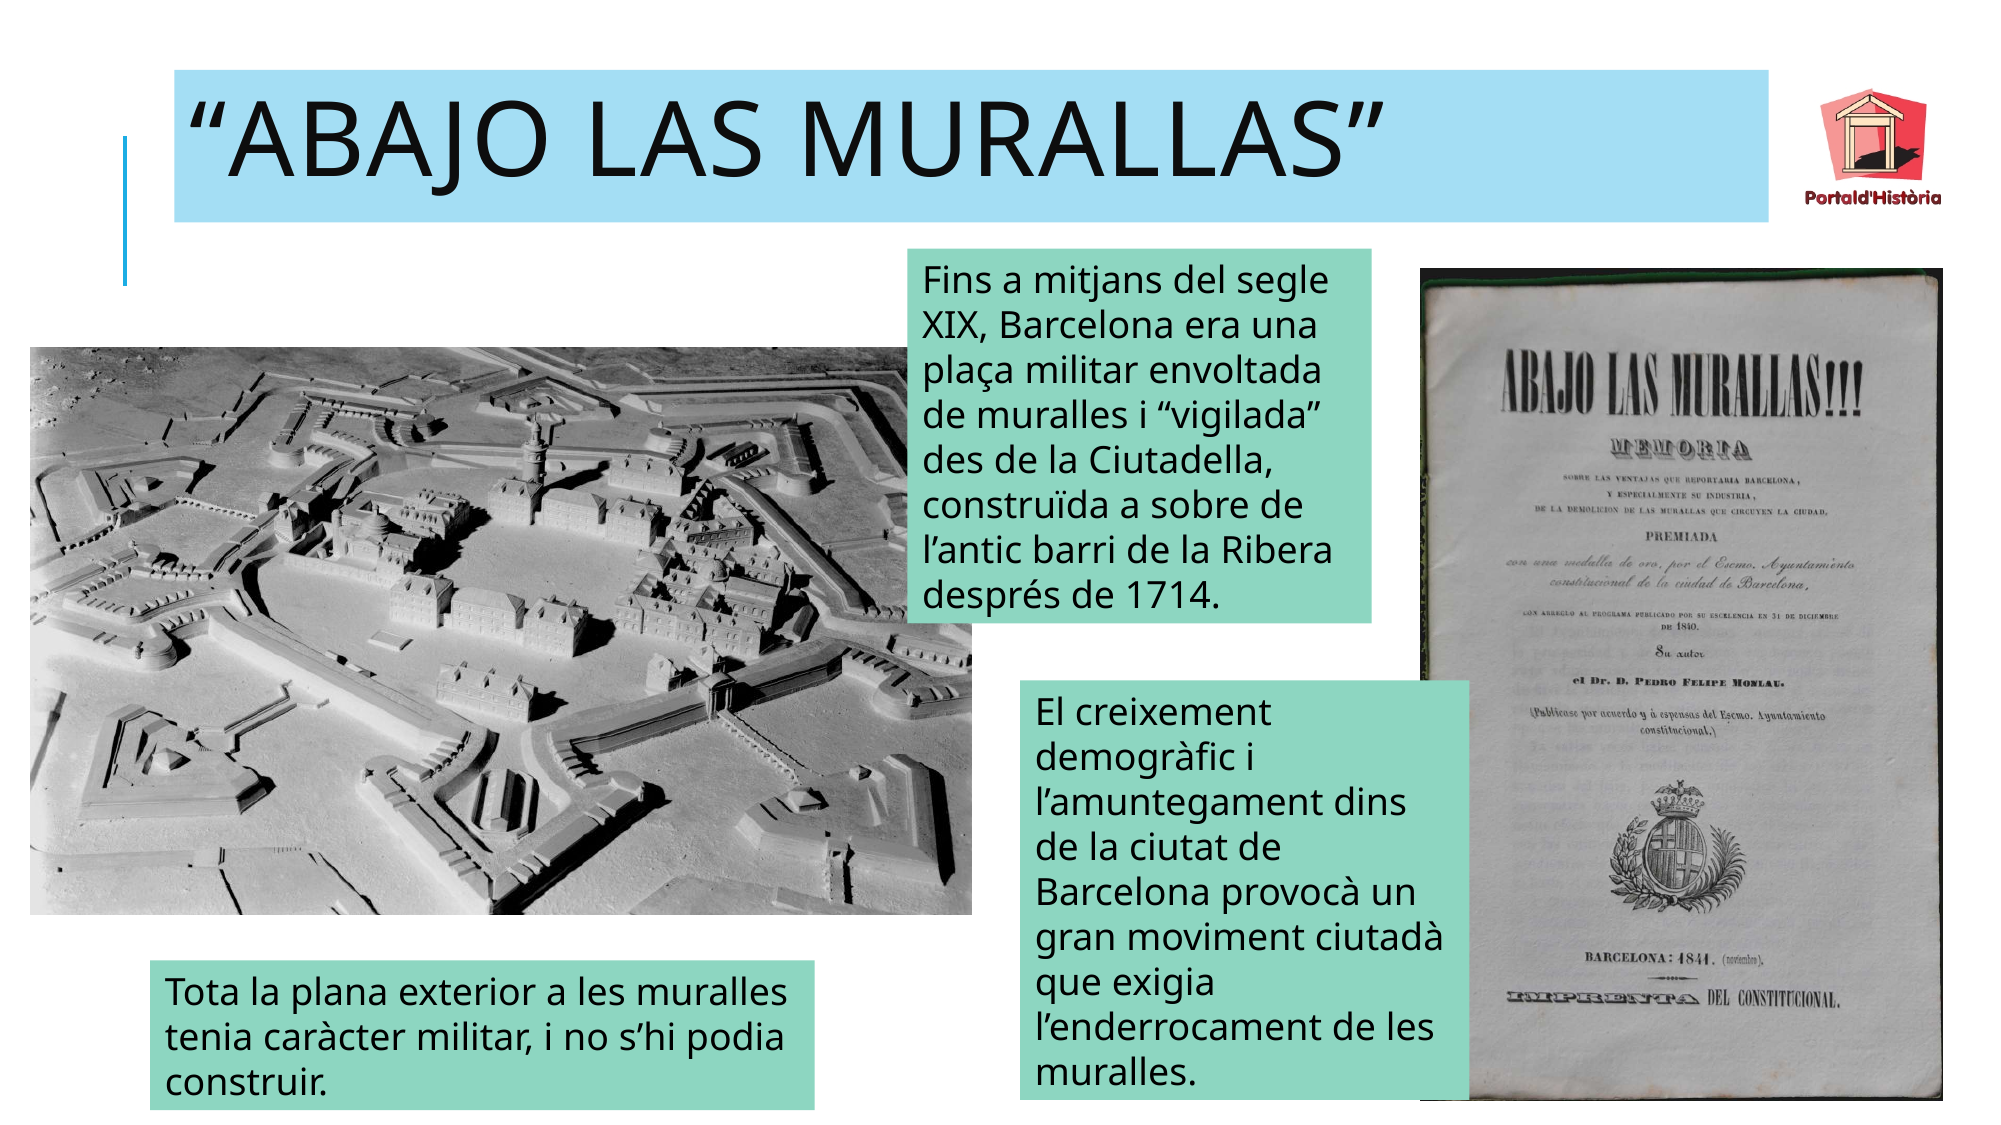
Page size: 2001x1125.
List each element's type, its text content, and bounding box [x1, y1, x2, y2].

picture [1802, 76, 1943, 216]
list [1420, 268, 1943, 1101]
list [30, 347, 972, 915]
text_box Tota la plana exterior a les muralles tenia caràcter militar, i no s’hi podia construir. [150, 960, 815, 1111]
text_box Fins a mitjans del segle XIX, Barcelona era una plaça militar envoltada de muralles i “vigilada” des de la Ciutadella, construïda a sobre de l’antic barri de la Ribera després de 1714. [907, 248, 1372, 624]
text_box El creixement demogràfic i l’amuntegament dins de la ciutat de Barcelona provocà un gran moviment ciutadà que exigia l’enderrocament de les muralles. [1020, 680, 1413, 1100]
title “abajo las murallas” [174, 69, 1769, 223]
